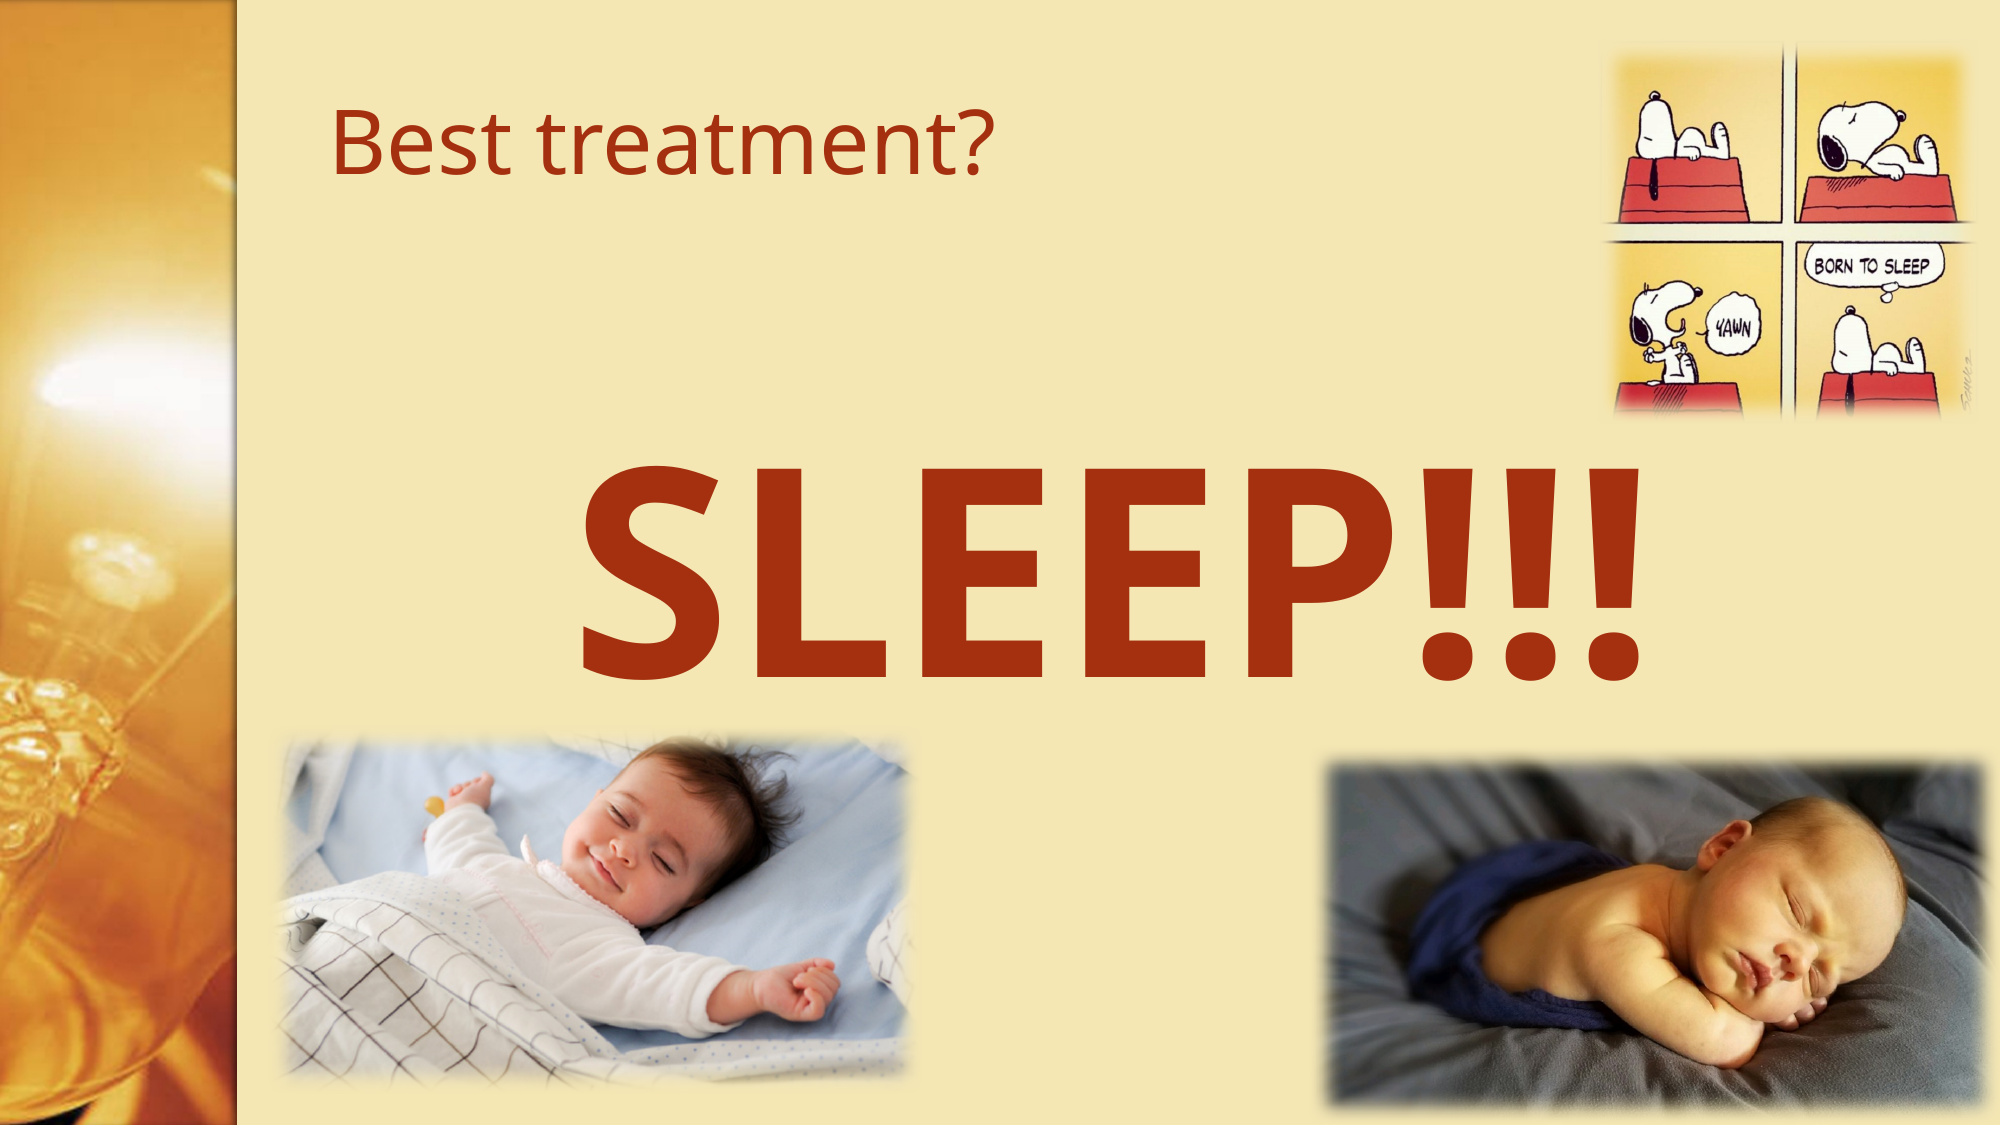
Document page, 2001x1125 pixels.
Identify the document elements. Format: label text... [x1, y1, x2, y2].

picture [1598, 39, 1979, 424]
picture [268, 725, 923, 1094]
text_box SLEEP!!! [555, 378, 1672, 744]
picture [0, 0, 237, 1125]
picture [1309, 745, 2000, 1125]
title Best treatment? [313, 45, 1598, 233]
